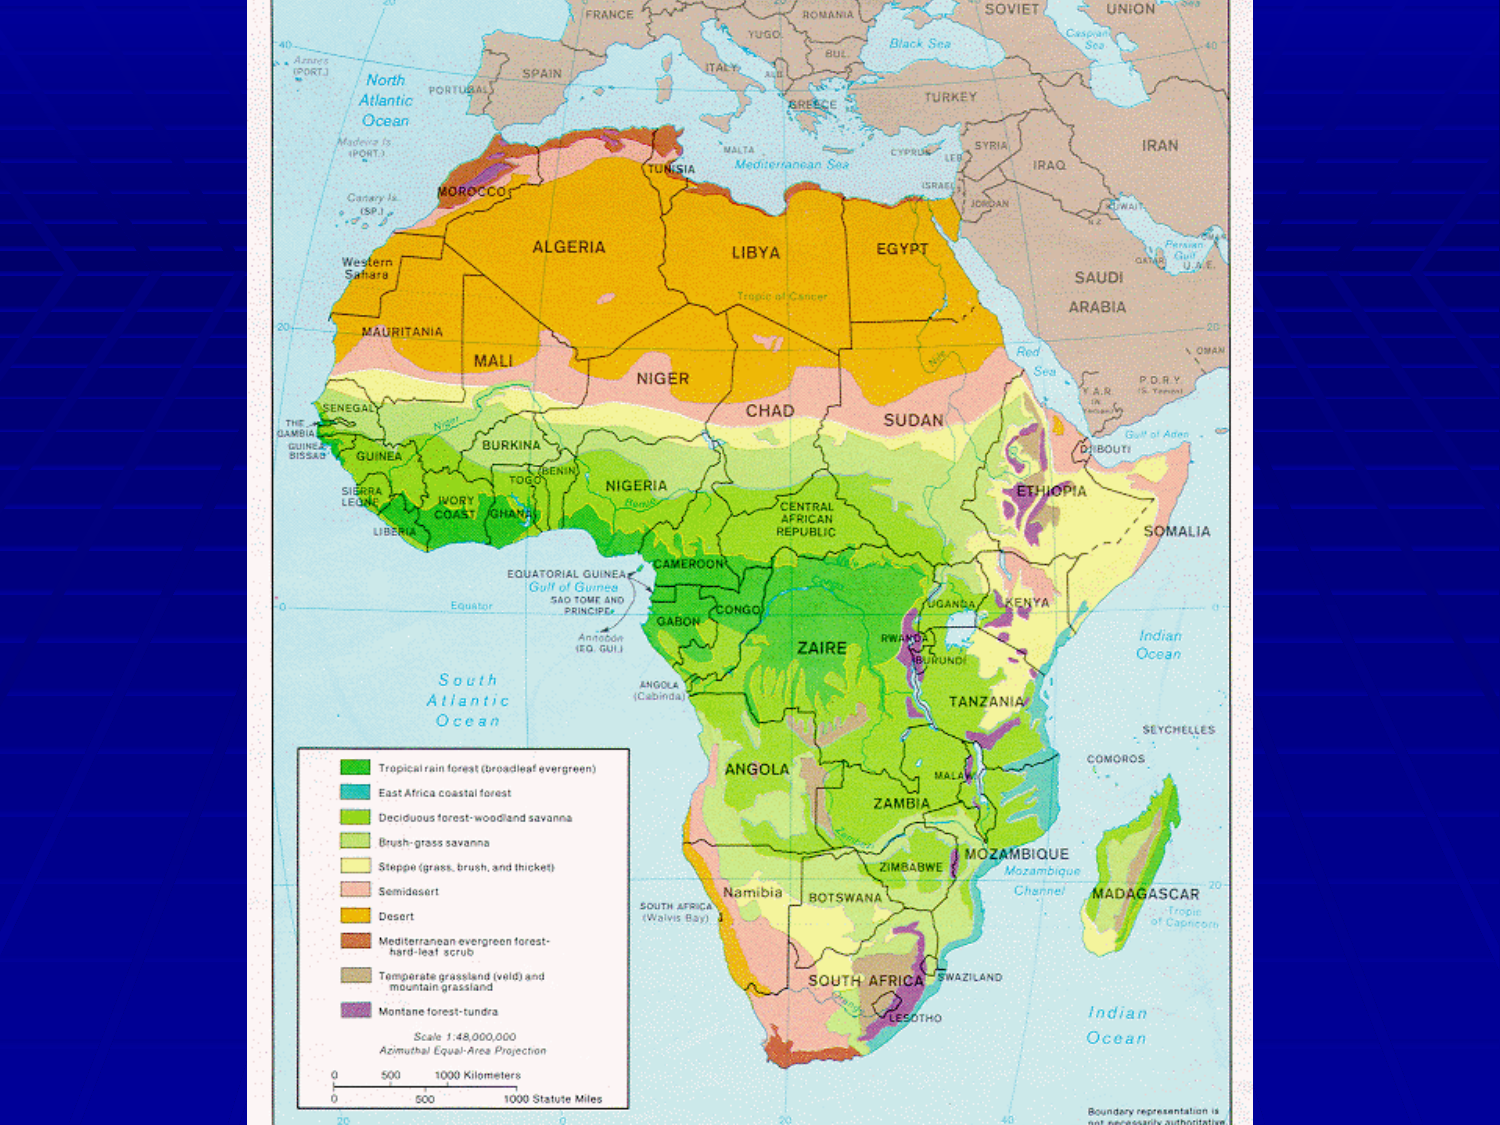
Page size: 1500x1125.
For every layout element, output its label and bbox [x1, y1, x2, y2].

picture [247, 0, 1253, 1125]
